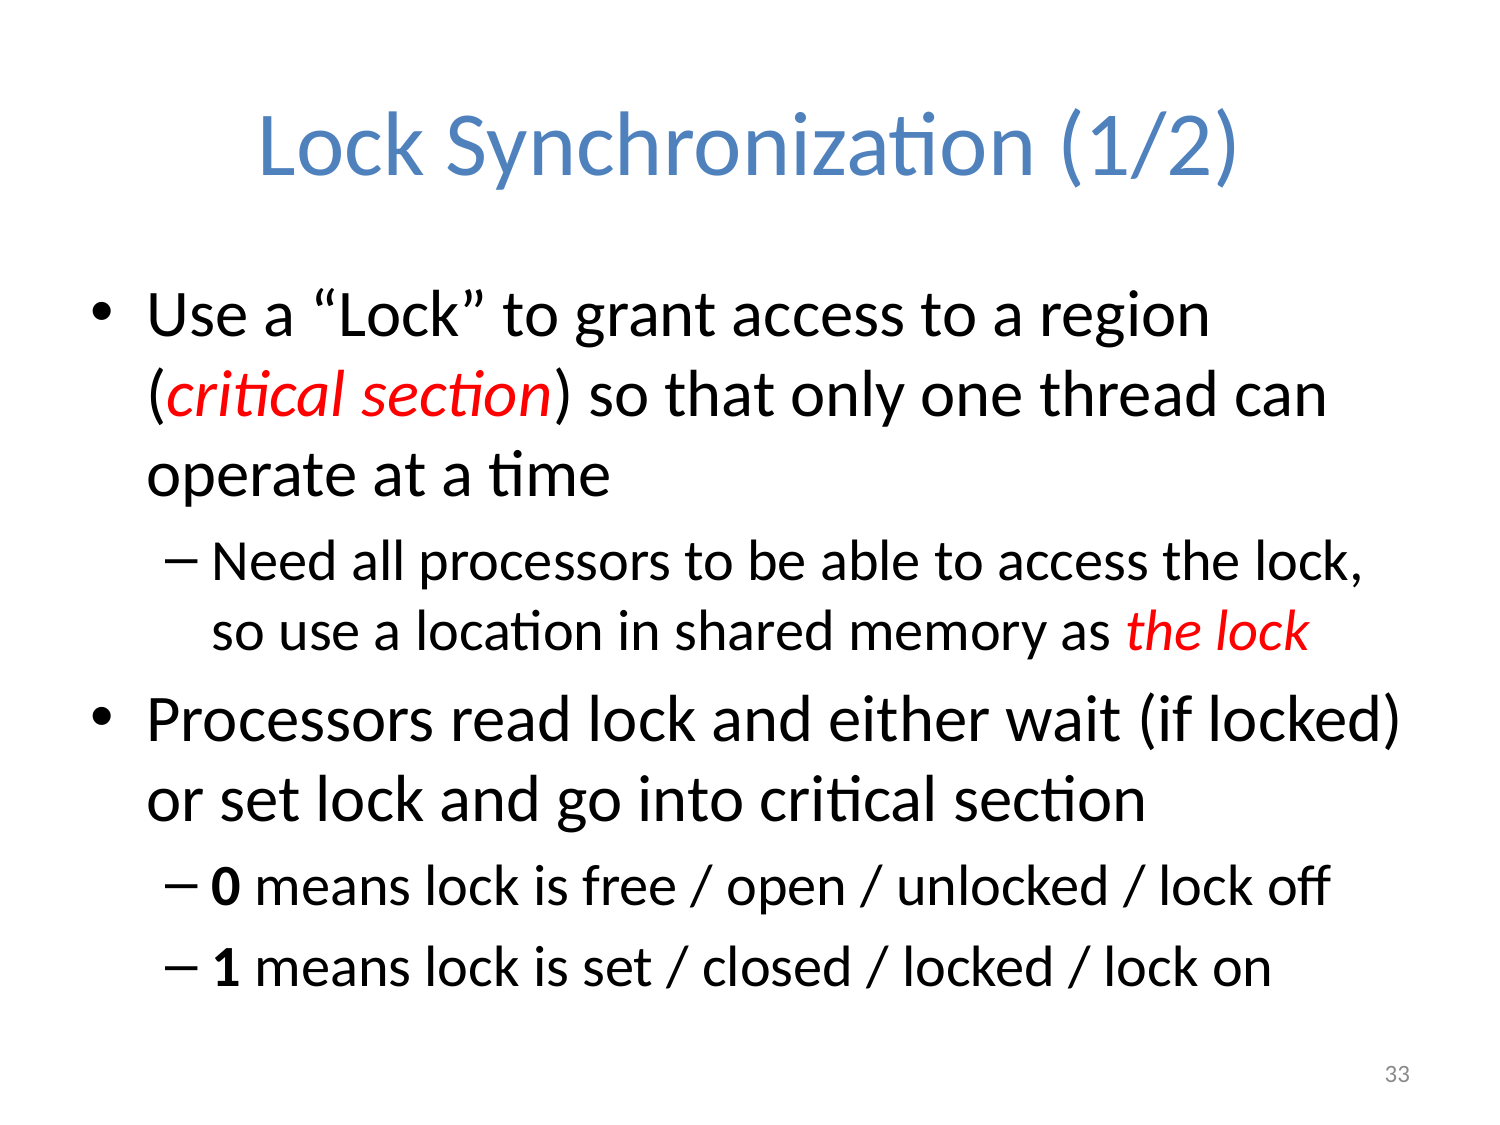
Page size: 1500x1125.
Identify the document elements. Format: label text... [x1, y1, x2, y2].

slide_number 33 [1074, 1042, 1425, 1103]
list Use a “Lock” to grant access to a region (critical section) so that only one thread can operate at a time Need all processors to be able to access the lock, so use a location in shared memory as the lock Processors read lock and either wait (if locked) or set lock and go into critical section 0 means lock is free / open / unlocked / lock off 1 means lock is set / closed / locked / lock on [75, 262, 1425, 1073]
title Lock Synchronization (1/2) [75, 45, 1425, 233]
